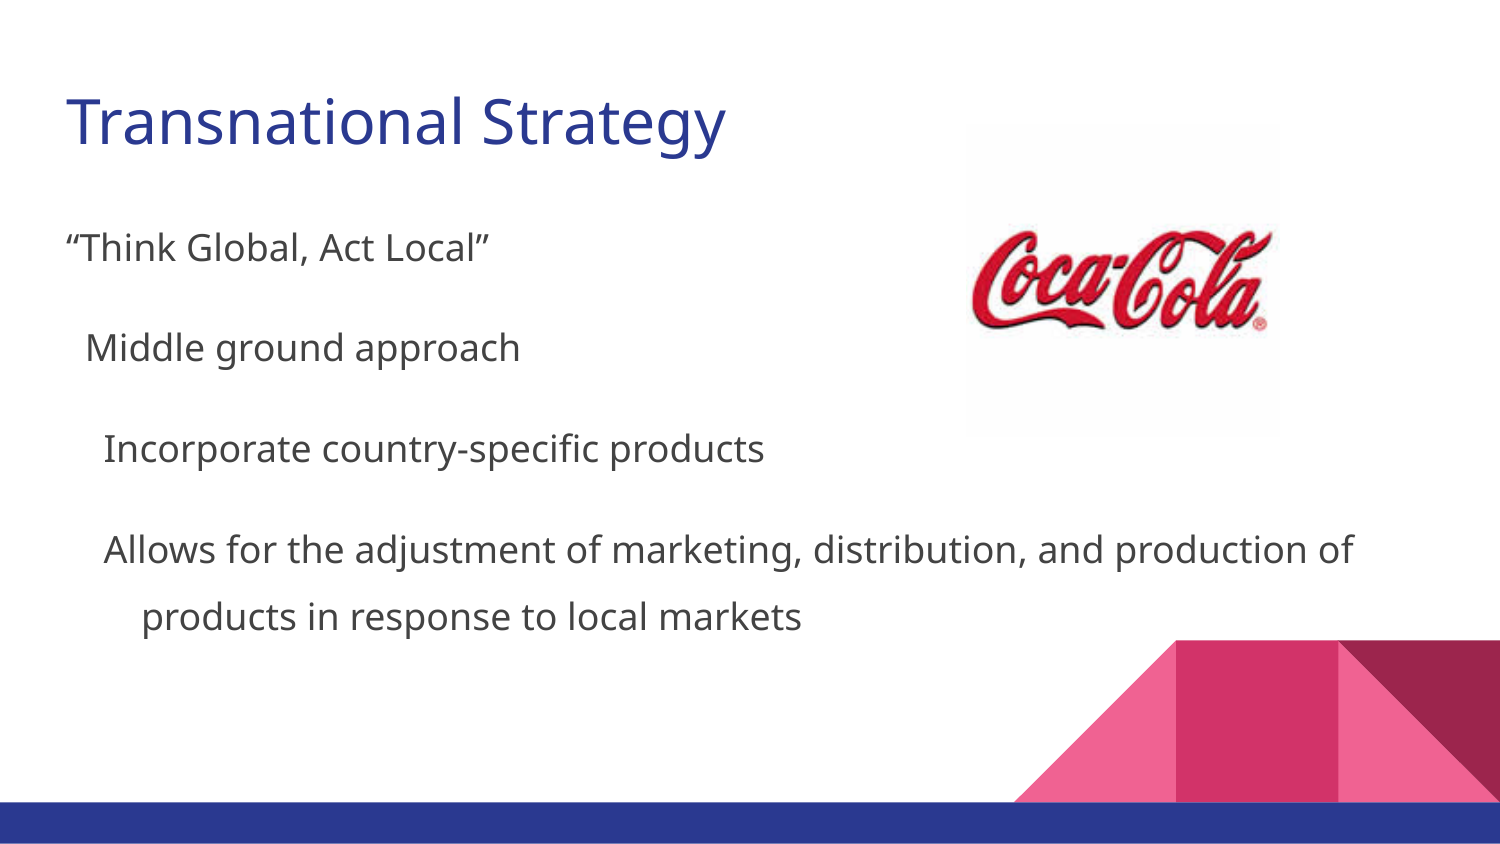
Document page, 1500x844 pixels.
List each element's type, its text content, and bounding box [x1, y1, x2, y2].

title Transnational Strategy [51, 67, 1449, 167]
picture [966, 123, 1280, 438]
list “Think Global, Act Local” Middle ground approach Incorporate country-specific products Allows for the adjustment of marketing, distribution, and production of products in response to local markets [51, 201, 1449, 750]
